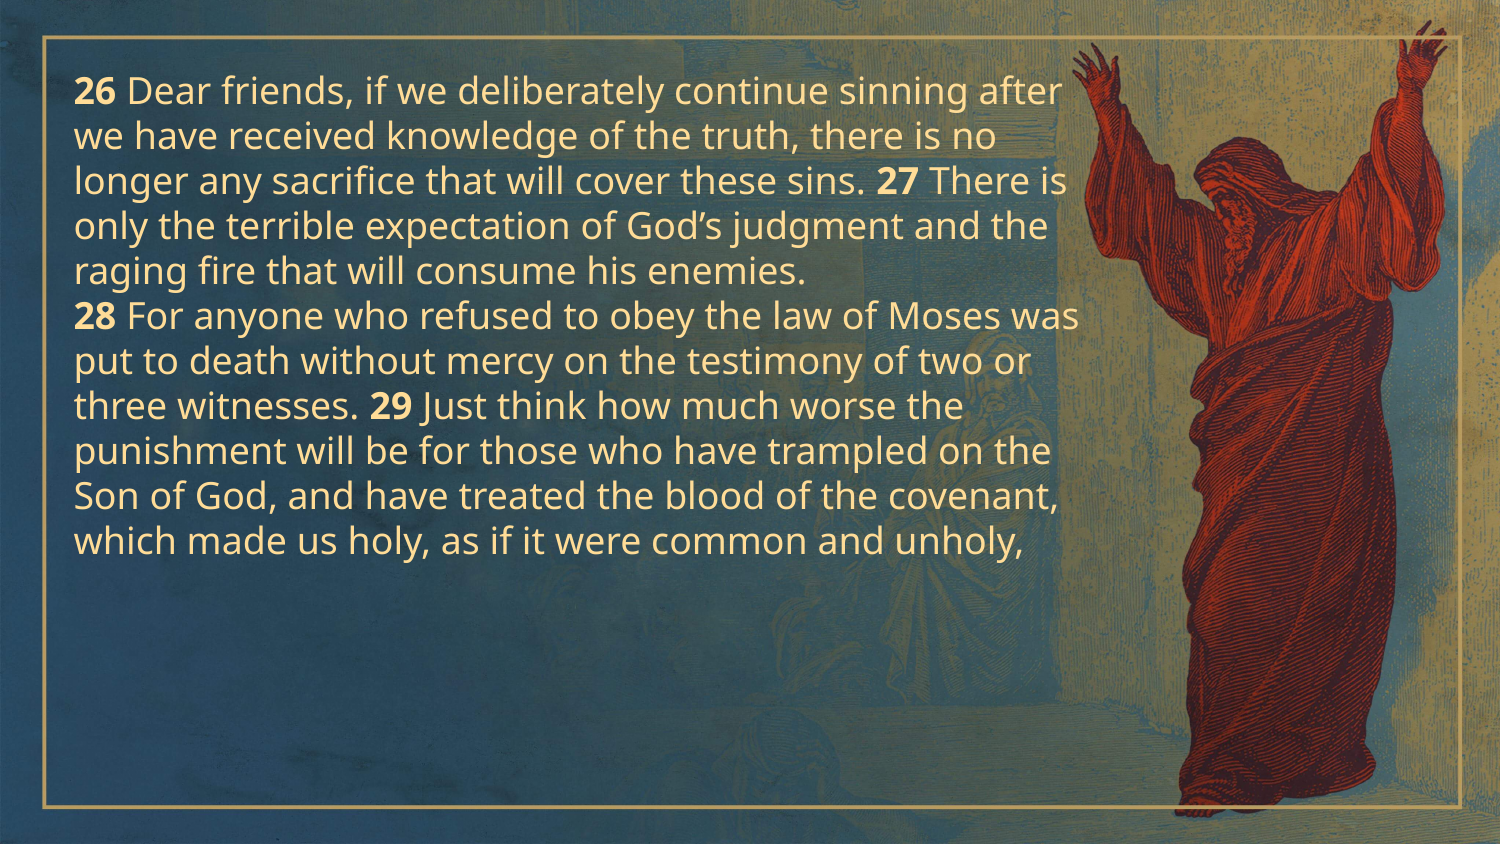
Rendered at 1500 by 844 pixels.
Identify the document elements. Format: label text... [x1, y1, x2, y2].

text_box 26 Dear friends, if we deliberately continue sinning after we have received knowledge of the truth, there is no longer any sacrifice that will cover these sins. 27 There is only the terrible expectation of God’s judgment and the raging fire that will consume his enemies. 28 For anyone who refused to obey the law of Moses was put to death without mercy on the testimony of two or three witnesses. 29 Just think how much worse the punishment will be for those who have trampled on the Son of God, and have treated the blood of the covenant, which made us holy, as if it were common and unholy, [58, 59, 1097, 569]
picture [0, 0, 1500, 844]
